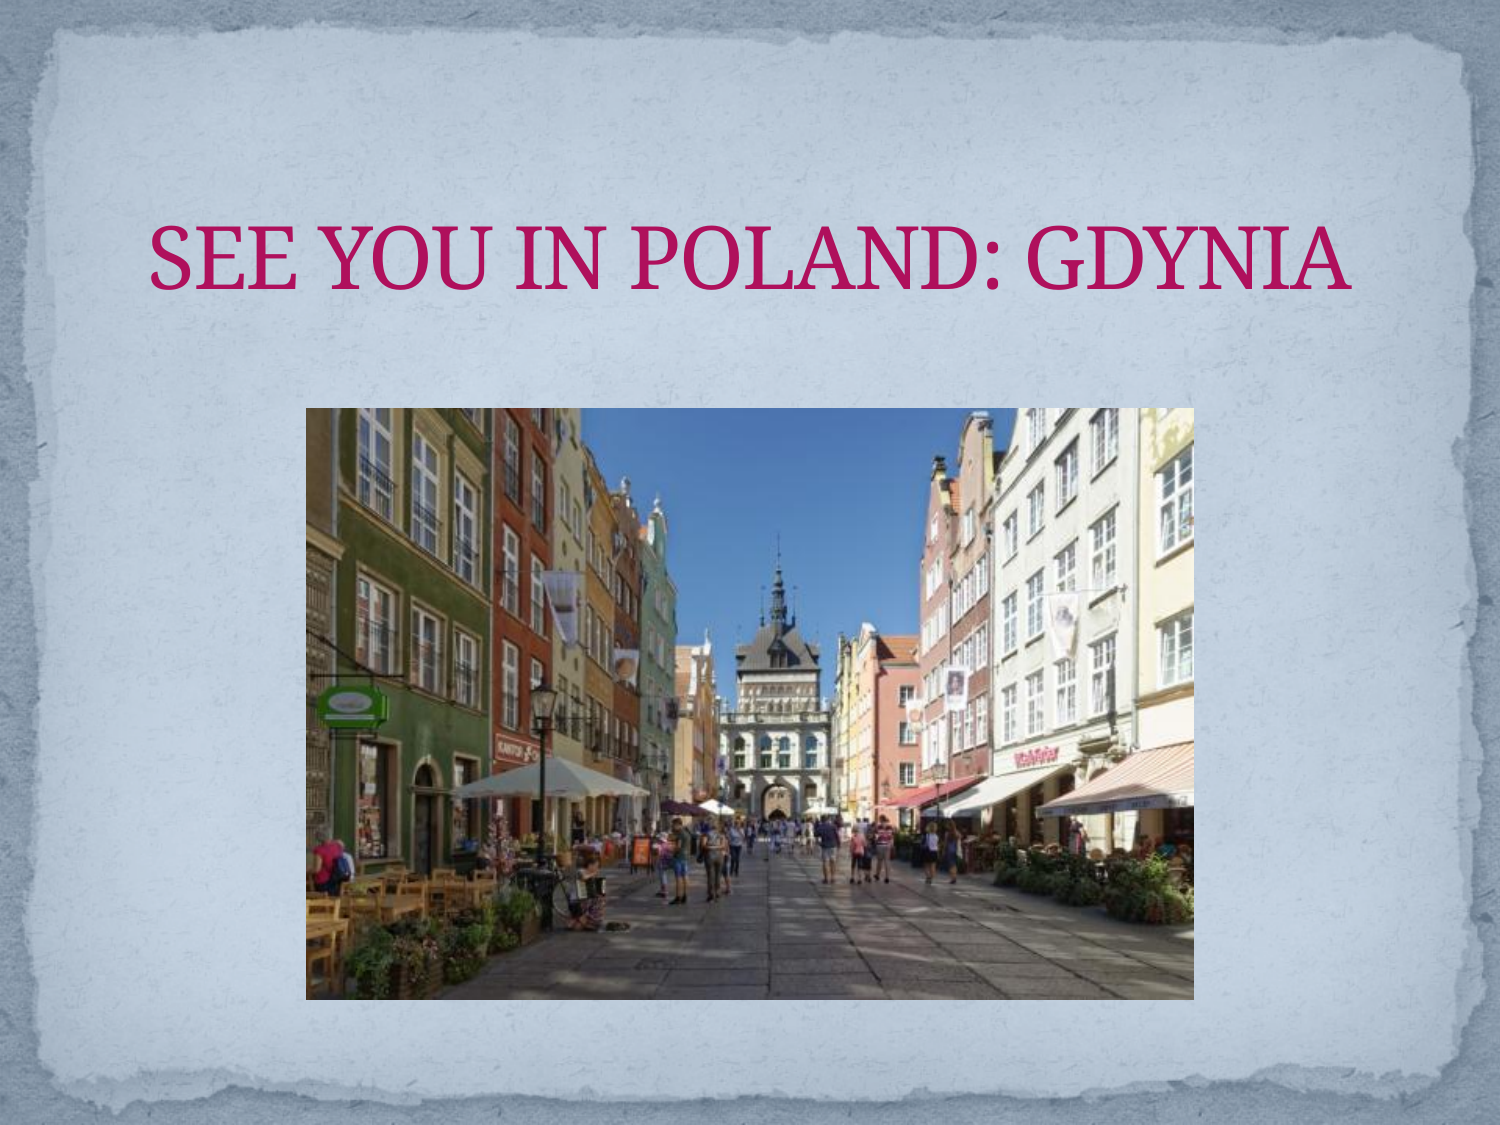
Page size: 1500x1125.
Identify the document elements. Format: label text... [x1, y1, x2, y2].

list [309, 411, 1191, 998]
title SEE YOU IN POLAND: GDYNIA [74, 89, 1425, 315]
